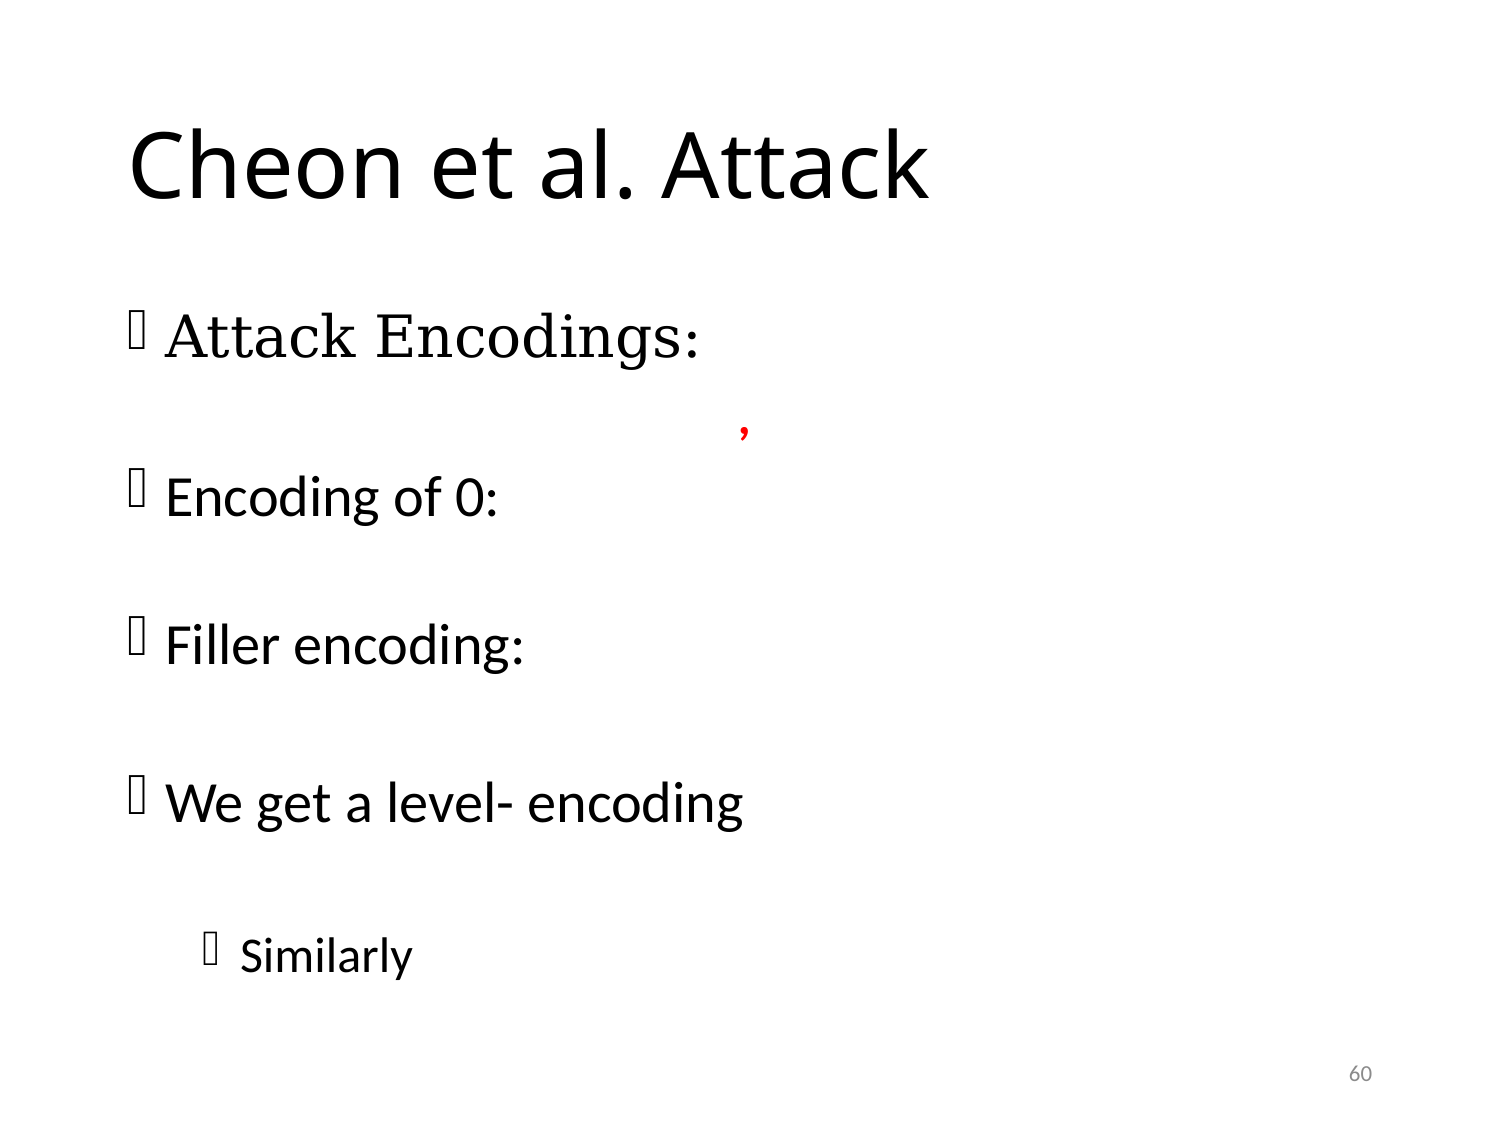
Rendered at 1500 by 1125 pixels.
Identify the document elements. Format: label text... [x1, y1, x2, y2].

slide_number 60 [1050, 1042, 1388, 1103]
title Cheon et al. Attack [112, 60, 1388, 278]
